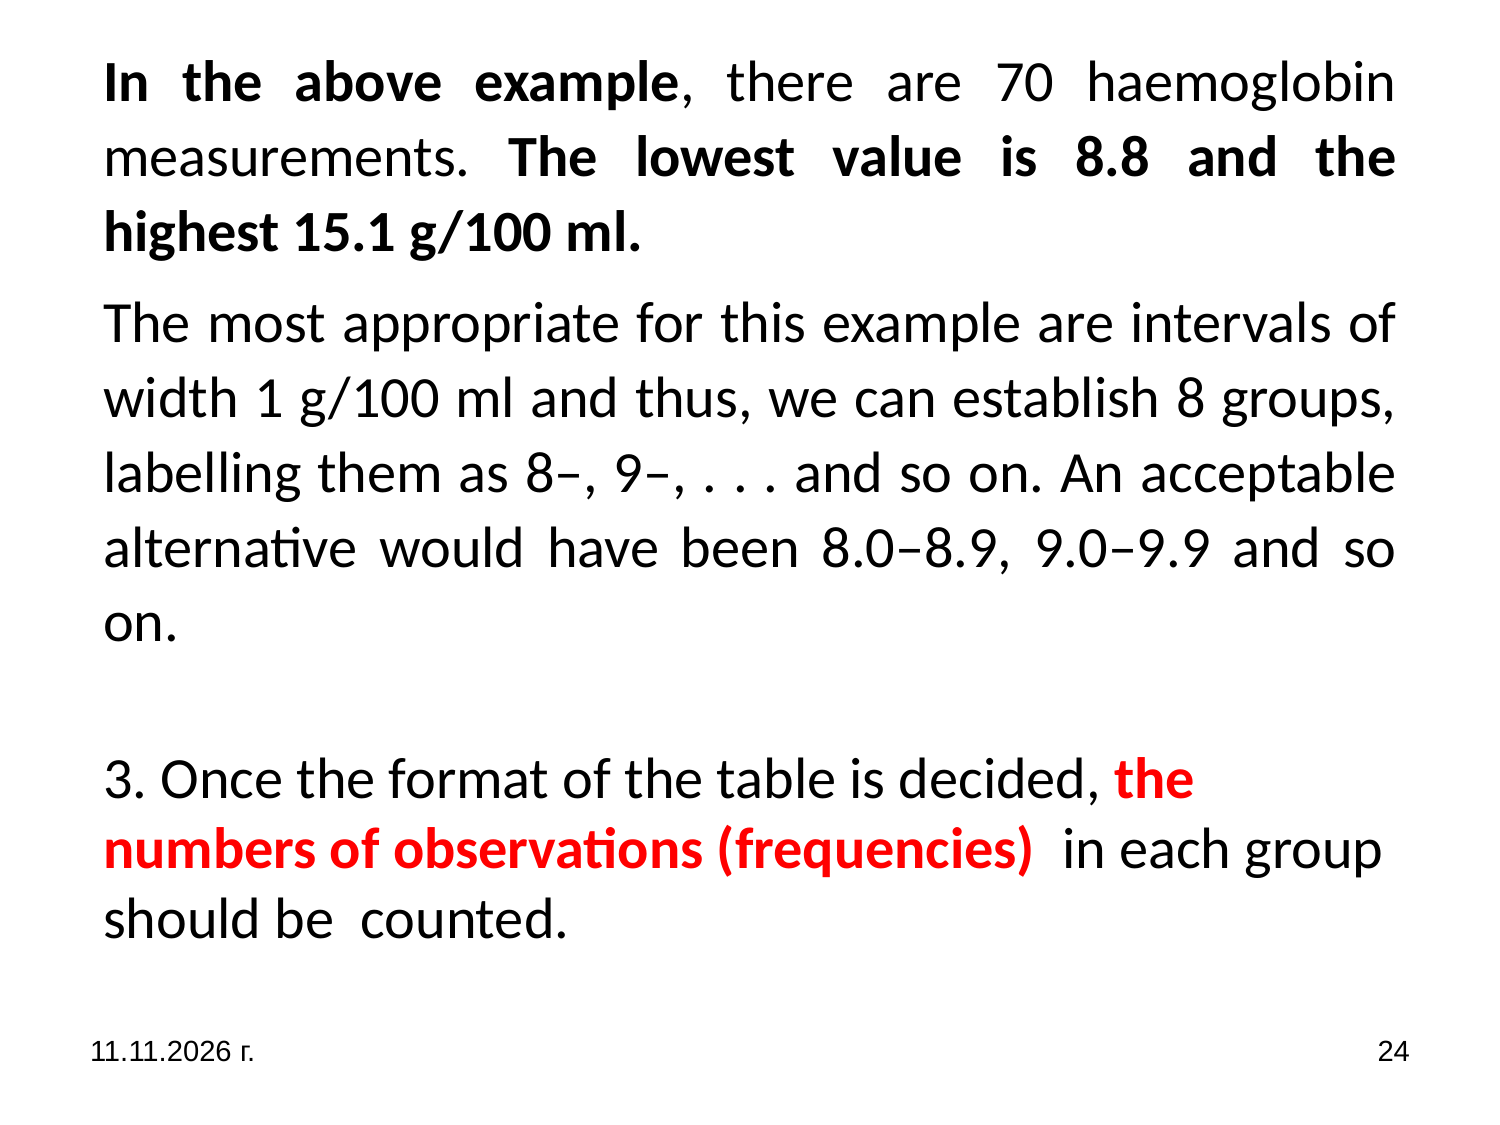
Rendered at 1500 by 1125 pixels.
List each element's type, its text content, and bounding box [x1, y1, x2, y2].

slide_number 24 [1074, 1024, 1425, 1103]
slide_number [75, 1024, 425, 1103]
text_box In the above example, there are 70 haemoglobin measurements. The lowest value is 8.8 and the highest 15.1 g/100 ml. The most appropriate for this example are intervals of width 1 g/100 ml and thus, we can establish 8 groups, labelling them as 8–, 9–, . . . and so on. An acceptable alternative would have been 8.0–8.9, 9.0–9.9 and so on. 3. Once the format of the table is decided, the numbers of observations (frequencies) in each group should be counted. [88, 30, 1412, 958]
